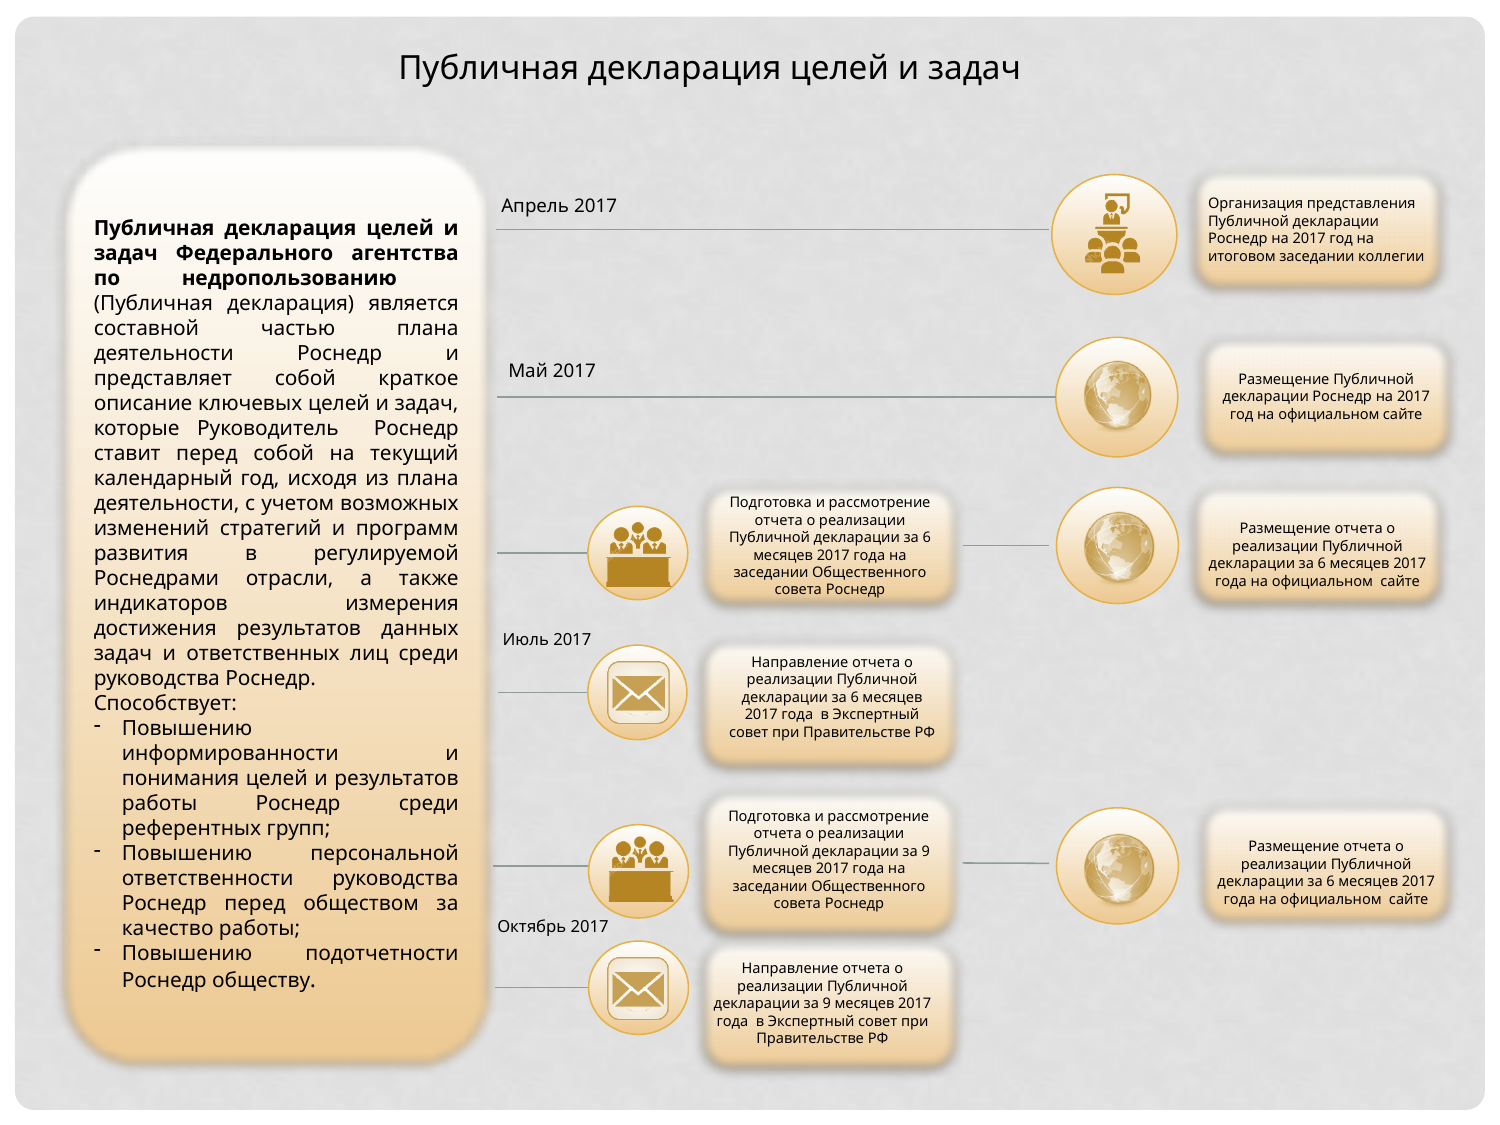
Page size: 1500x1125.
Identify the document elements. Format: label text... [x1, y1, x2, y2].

text_box Направление отчета о реализации Публичной декларации за 6 месяцев 2017 года в Экспертный совет при Правительстве РФ [713, 645, 951, 765]
picture [606, 660, 670, 725]
text_box [1055, 486, 1180, 605]
text_box Подготовка и рассмотрение отчета о реализации Публичной декларации за 6 месяцев 2017 года на заседании Общественного совета Роснедр [713, 496, 947, 595]
picture [1080, 833, 1156, 909]
text_box [587, 644, 688, 741]
text_box [1055, 336, 1179, 458]
text_box Май 2017 [493, 351, 611, 389]
text_box Подготовка и рассмотрение отчета о реализации Публичной декларации за 9 месяцев 2017 года на заседании Общественного совета Роснедр [712, 801, 947, 925]
text_box Октябрь 2017 [482, 908, 628, 944]
text_box Апрель 2017 [486, 186, 632, 224]
text_box Размещение Публичной декларации Роснедр на 2017 год на официальном сайте [1211, 348, 1441, 446]
text_box [1055, 807, 1180, 925]
text_box [587, 505, 689, 601]
text_box [587, 940, 690, 1036]
picture [1080, 360, 1154, 434]
text_box Публичная декларация целей и задач [383, 38, 1046, 94]
text_box Направление отчета о реализации Публичной декларации за 9 месяцев 2017 года в Экспертный совет при Правительстве РФ [694, 951, 951, 1100]
text_box [587, 823, 690, 919]
text_box [1051, 173, 1178, 296]
text_box Организация представления Публичной декларации Роснедр на 2017 год на итоговом заседании коллегии [1203, 181, 1432, 279]
picture [1077, 185, 1151, 281]
text_box Размещение отчета о реализации Публичной декларации за 6 месяцев 2017 года на официальном сайте [1203, 497, 1432, 594]
picture [1080, 511, 1156, 587]
text_box Публичная декларация целей и задач Федерального агентства по недропользованию (Публичная декларация) является составной частью плана деятельности Роснедр и представляет собой краткое описание ключевых целей и задач, которые Руководитель Роснедр ставит перед собой на текущий календарный год, исходя из плана деятельности, с учетом возможных изменений стратегий и программ развития в регулируемой Роснедрами отрасли, а также индикаторов измерения достижения результатов данных задач и ответственных лиц среди руководства Роснедр. Способствует: Повышению информированности и понимания целей и результатов работы Роснедр среди референтных групп; Повышению персональной ответственности руководства Роснедр перед обществом за качество работы; Повышению подотчетности Роснедр обществу. [72, 153, 480, 1056]
text_box Июль 2017 [487, 621, 607, 657]
picture [606, 518, 672, 587]
picture [605, 955, 669, 1020]
picture [608, 833, 674, 902]
text_box Размещение отчета о реализации Публичной декларации за 6 месяцев 2017 года на официальном сайте [1211, 815, 1441, 913]
